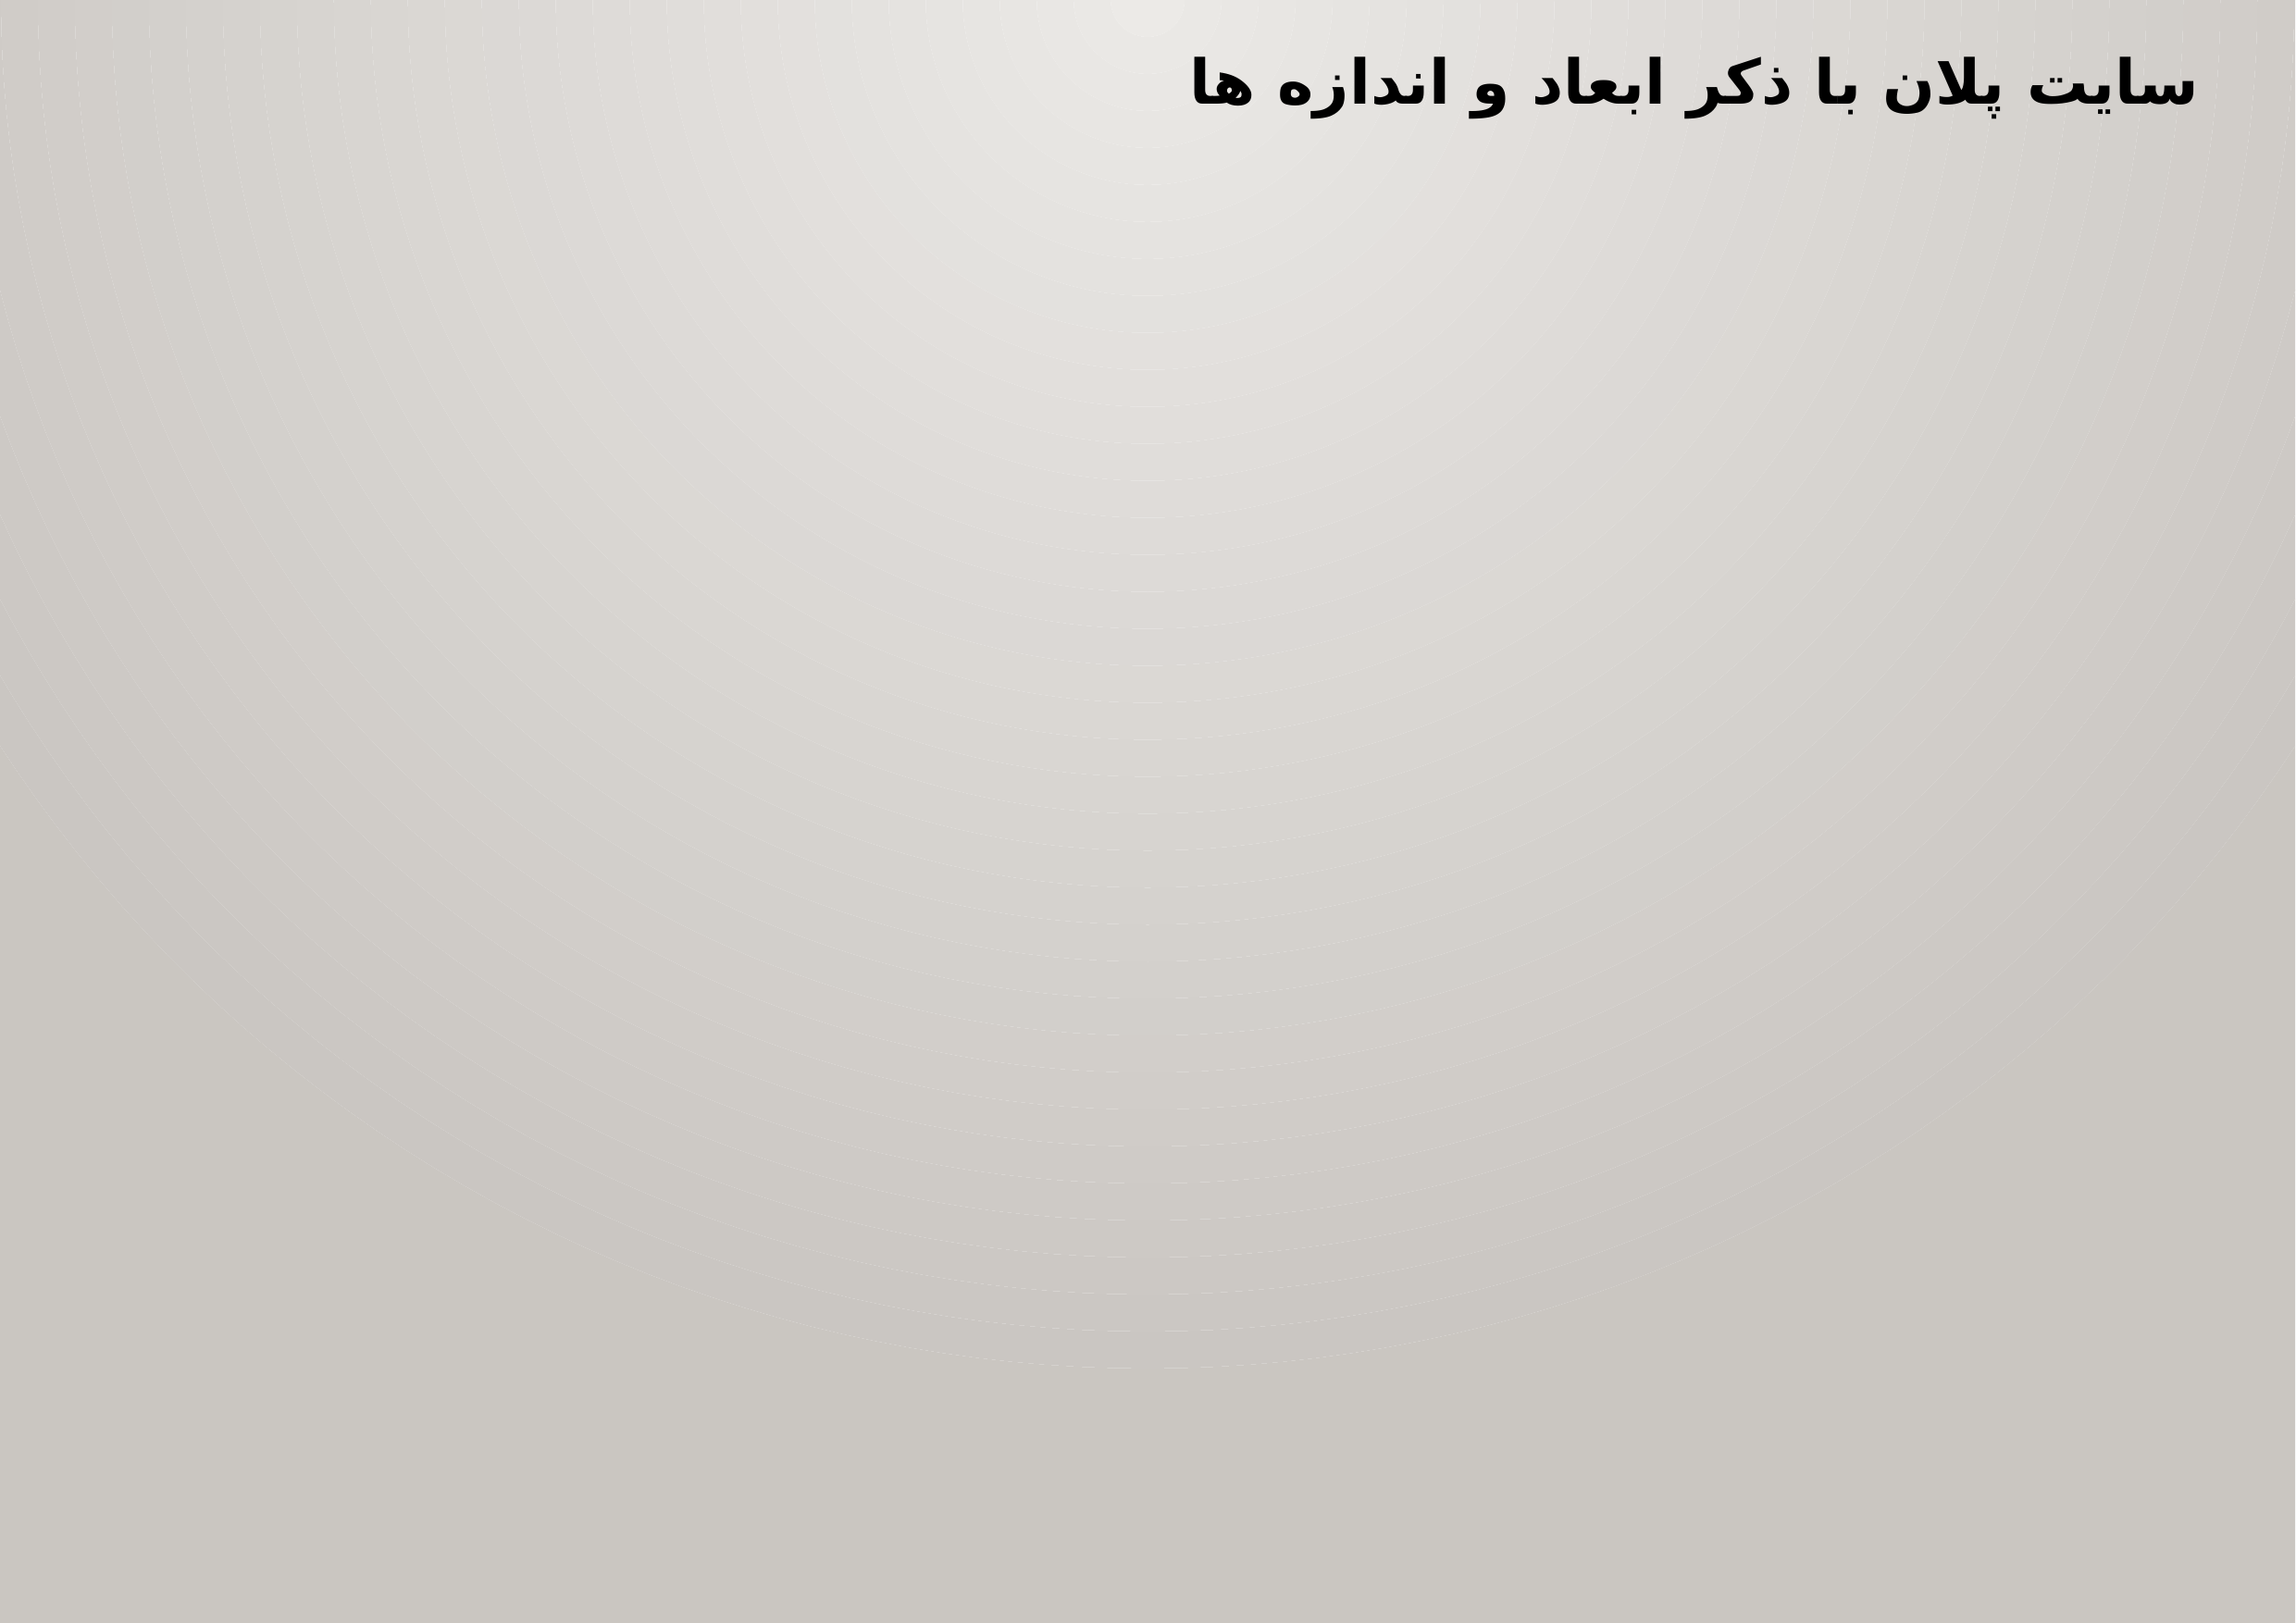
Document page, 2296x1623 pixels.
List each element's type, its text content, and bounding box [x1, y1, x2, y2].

text_box سایت پلان با ذکر ابعاد و اندازه ها [251, 35, 2257, 124]
